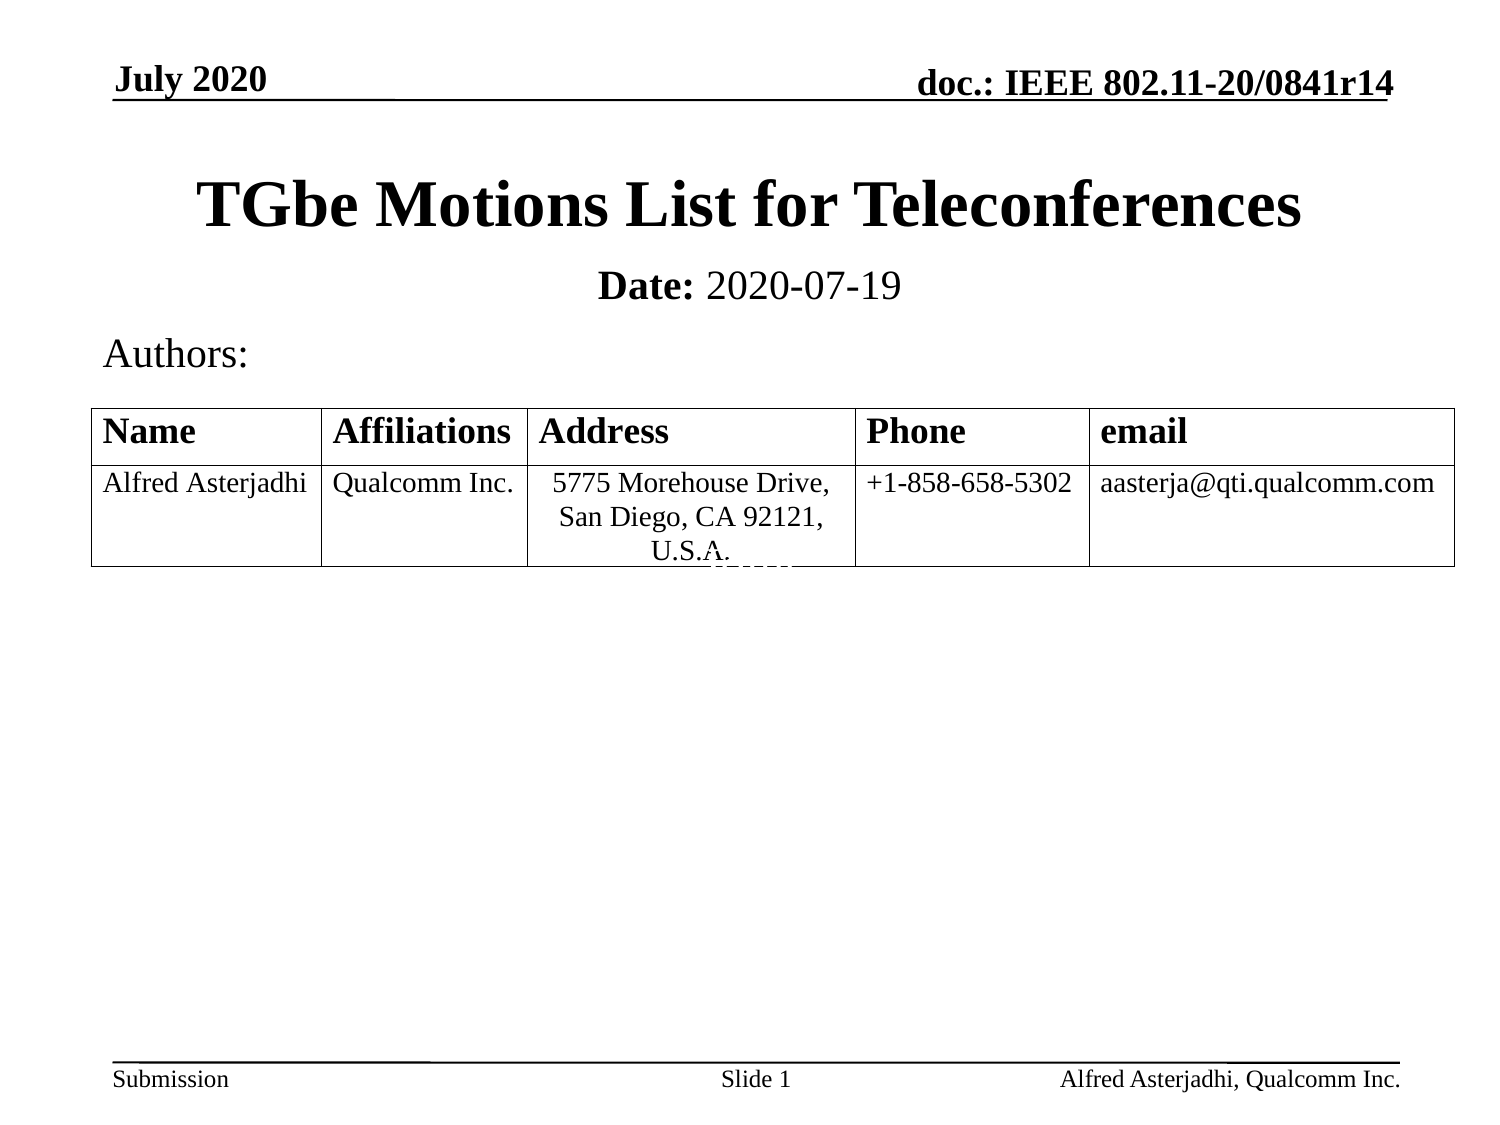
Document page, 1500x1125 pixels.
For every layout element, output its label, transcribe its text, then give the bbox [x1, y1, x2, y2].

text_box Authors: [87, 318, 325, 381]
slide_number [114, 54, 493, 100]
slide_number Slide 1 [712, 1061, 800, 1123]
title TGbe Motions List for Teleconferences [112, 112, 1388, 249]
footer Alfred Asterjadhi, Qualcomm Inc. [902, 1061, 1402, 1093]
list Date: 2020-07-19 [112, 249, 1388, 316]
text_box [75, 407, 1477, 819]
